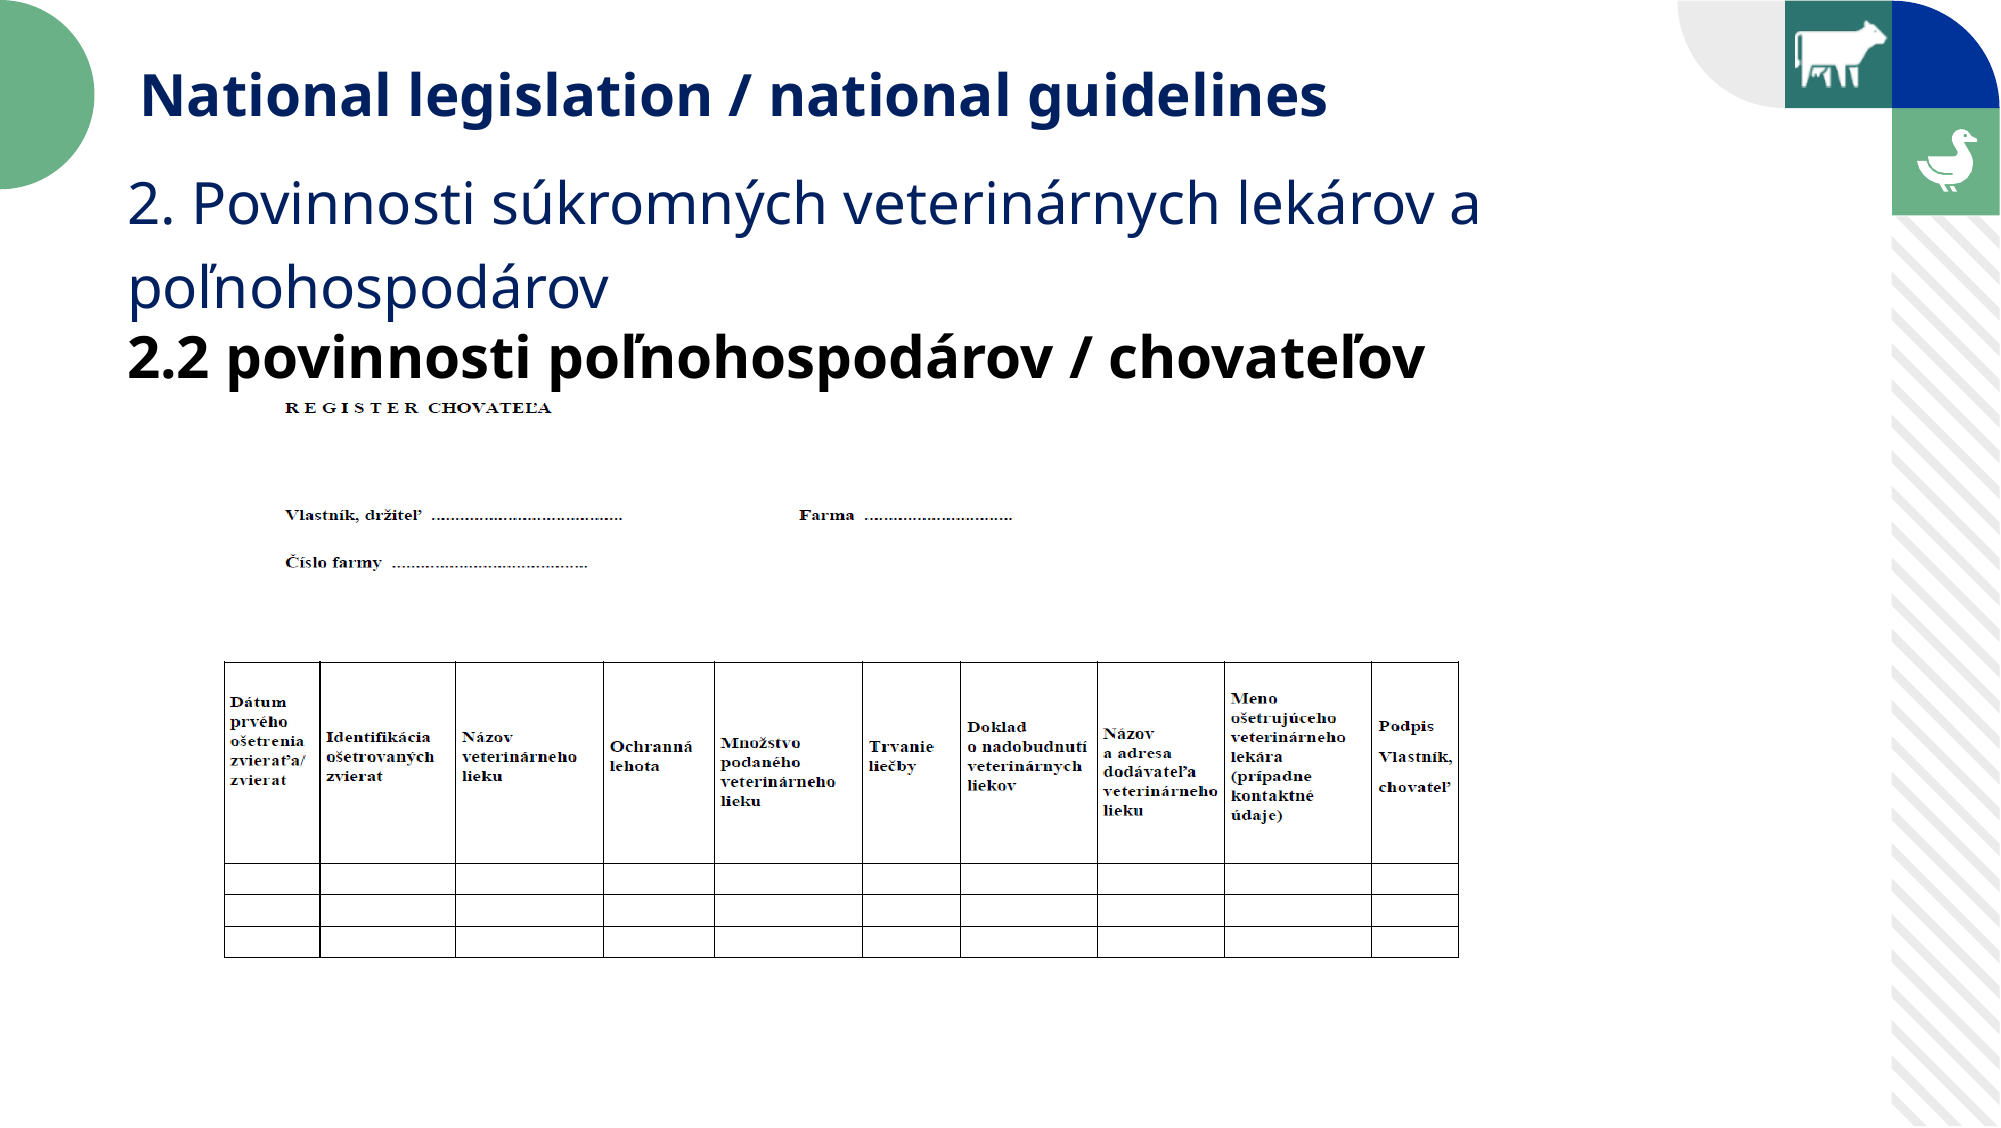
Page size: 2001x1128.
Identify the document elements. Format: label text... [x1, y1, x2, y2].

list National legislation / national guidelines [125, 51, 1678, 130]
text_box 2. Povinnosti súkromných veterinárnych lekárov a poľnohospodárov 2.2 povinnosti poľnohospodárov / chovateľov [112, 145, 1825, 681]
picture [124, 232, 1594, 1075]
picture [1795, 20, 1888, 88]
